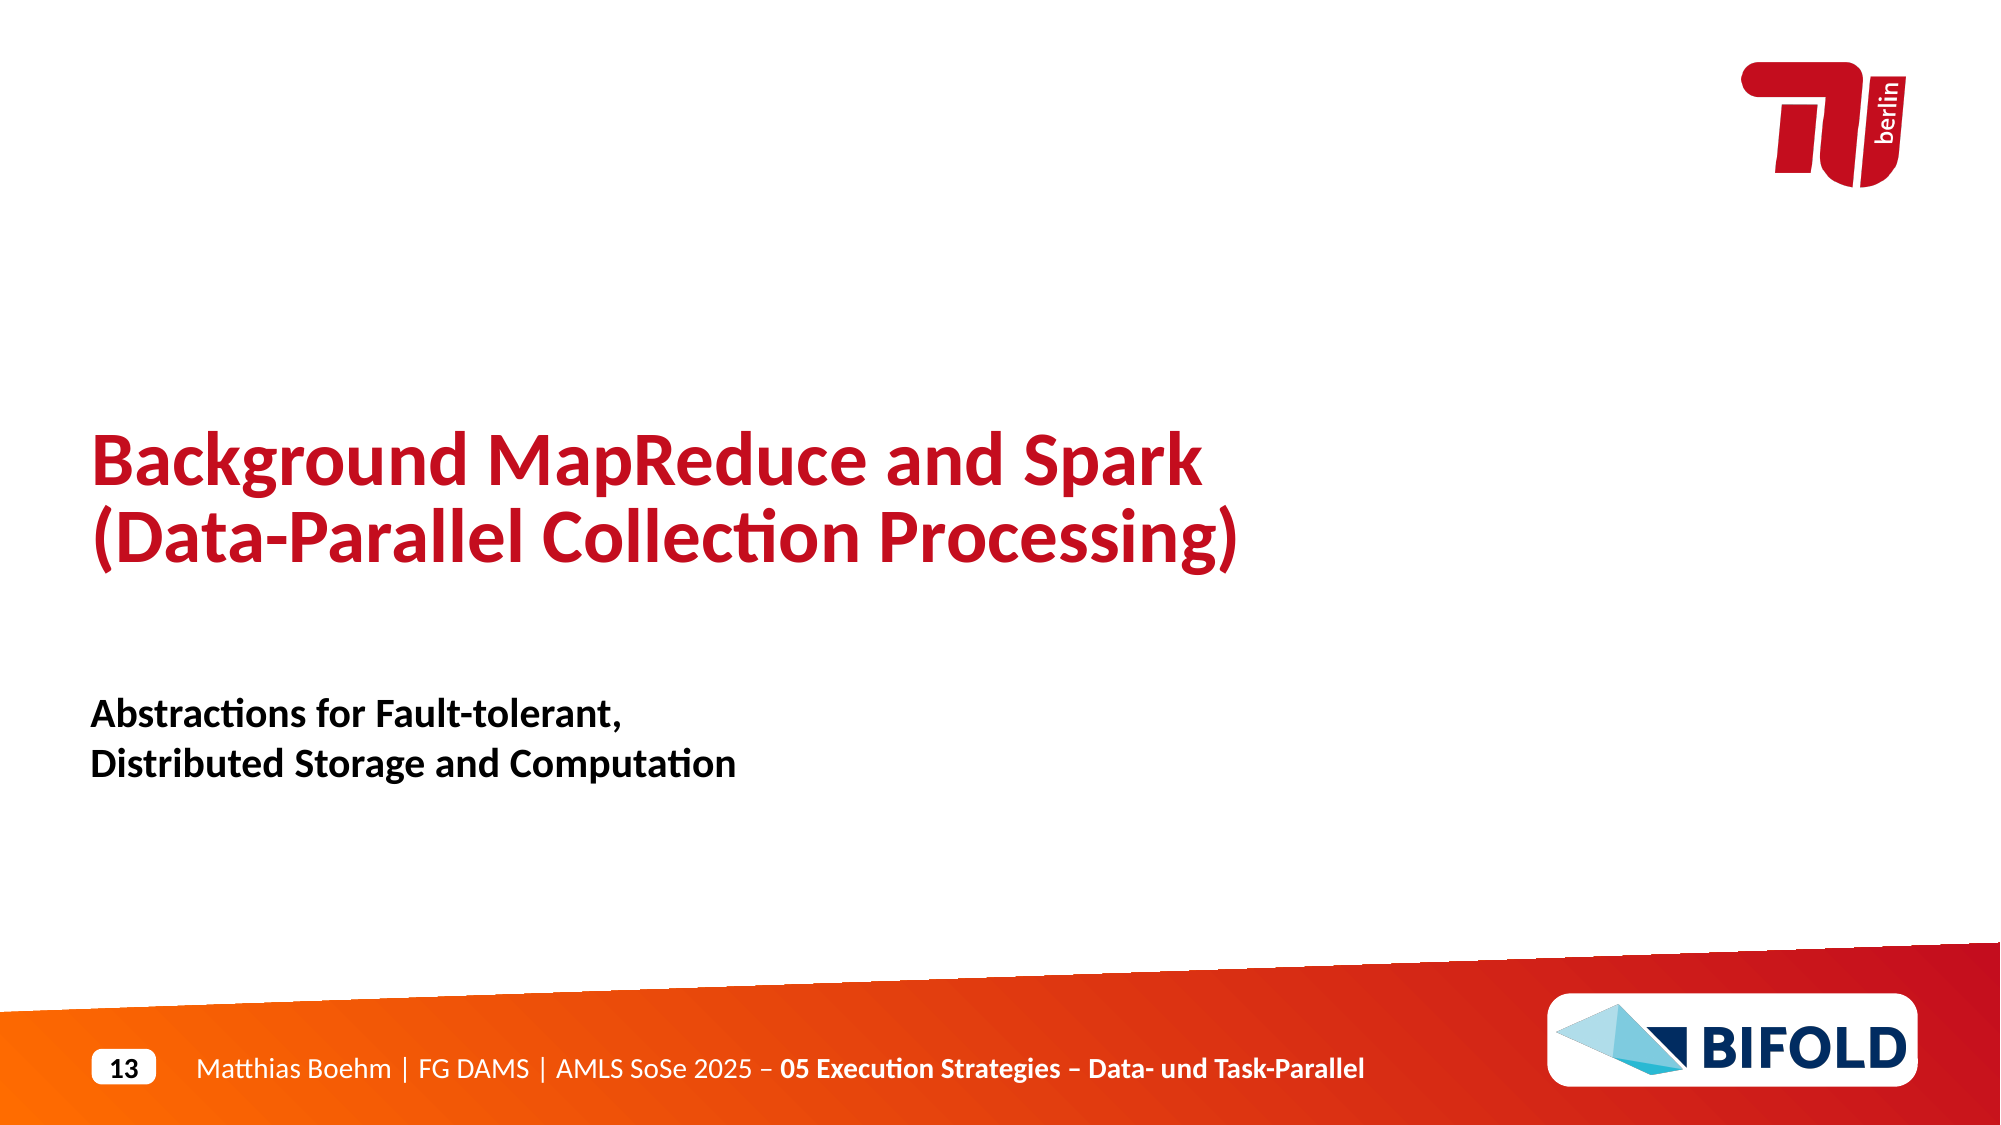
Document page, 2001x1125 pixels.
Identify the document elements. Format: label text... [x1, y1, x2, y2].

picture [1741, 62, 1906, 188]
picture [1556, 1004, 1906, 1075]
list Background MapReduce and Spark (Data-Parallel Collection Processing) [91, 423, 1455, 542]
list Abstractions for Fault-tolerant, Distributed Storage and Computation [90, 685, 1454, 804]
